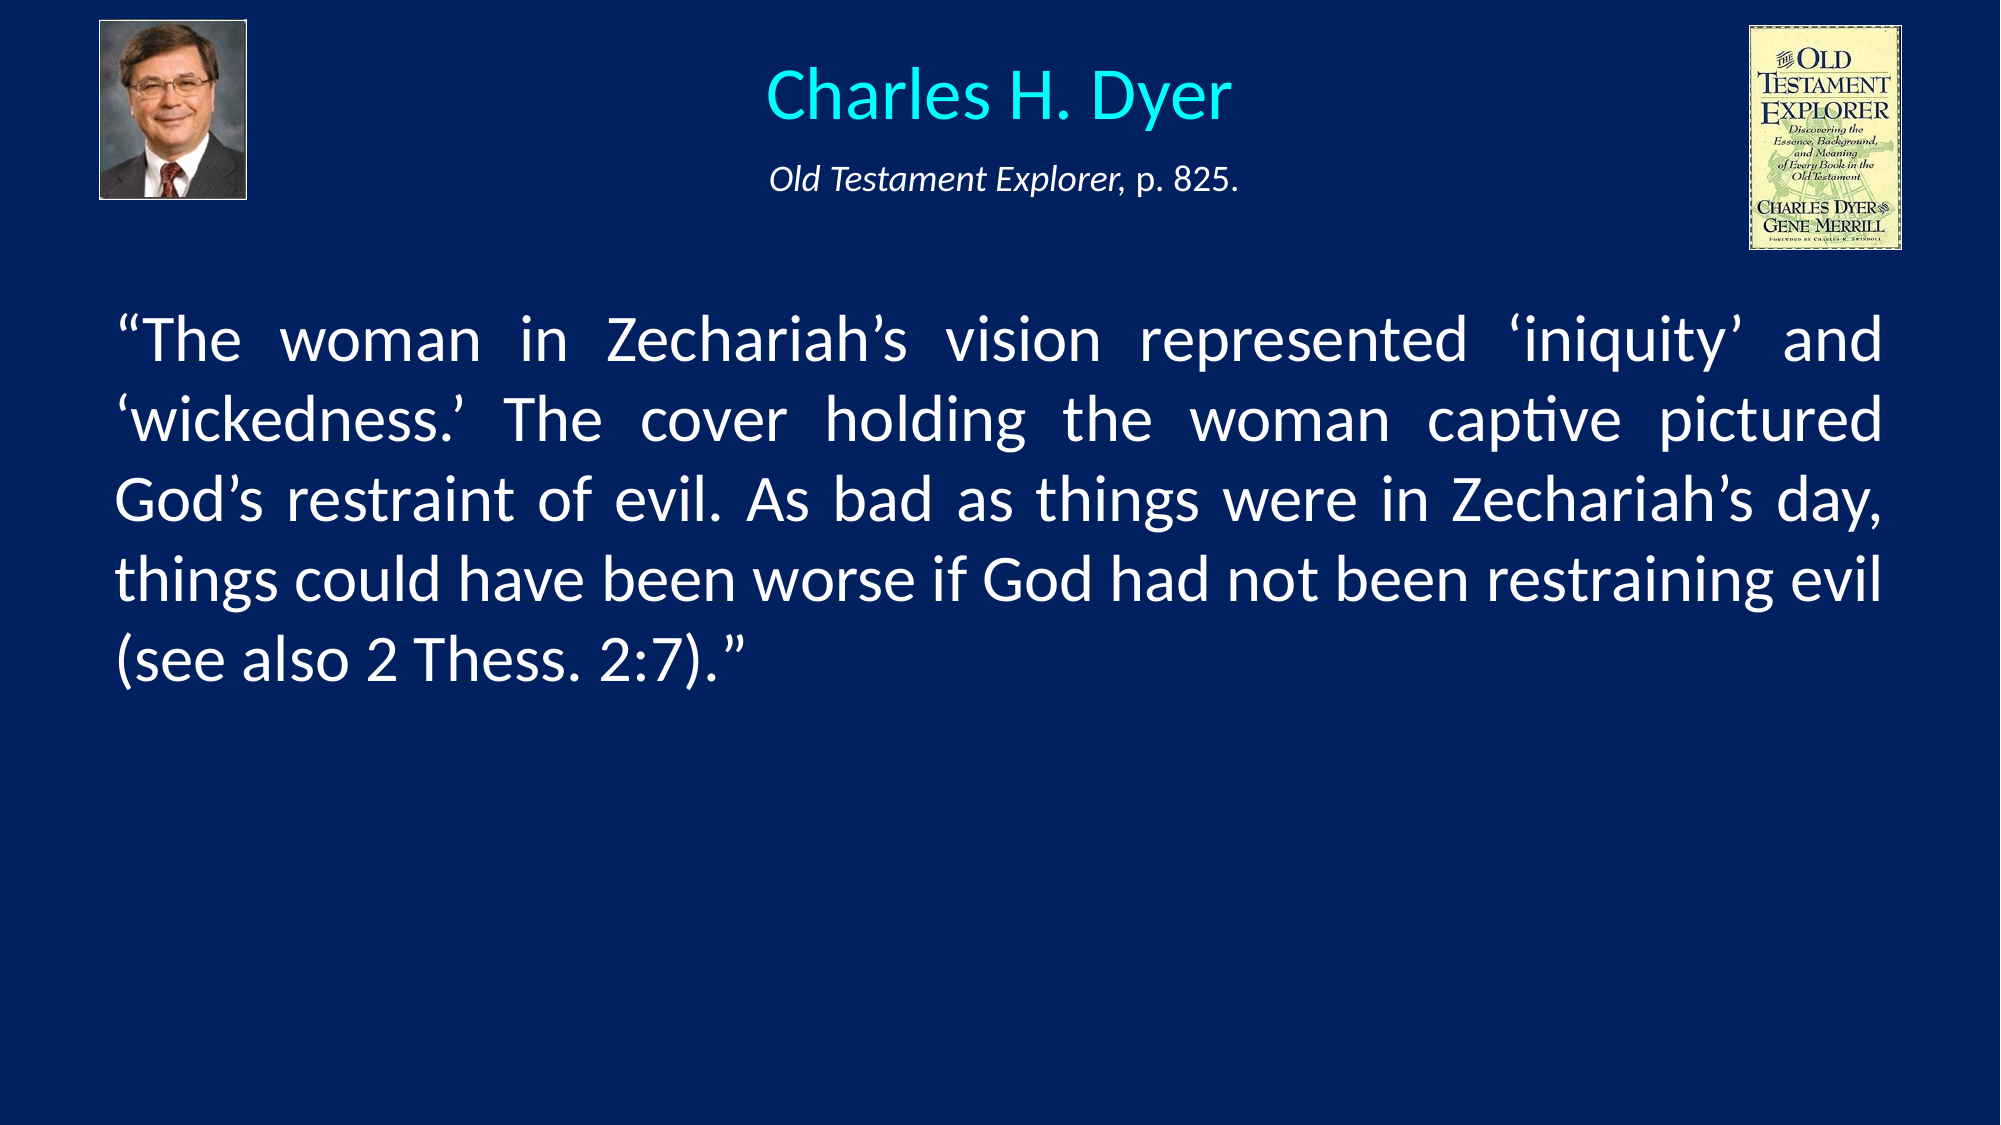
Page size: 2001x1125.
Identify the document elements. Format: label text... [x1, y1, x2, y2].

text_box “The woman in Zechariah’s vision represented ‘iniquity’ and ‘wickedness.’ The cover holding the woman captive pictured God’s restraint of evil. As bad as things were in Zechariah’s day, things could have been worse if God had not been restraining evil (see also 2 Thess. 2:7).” [99, 287, 1901, 702]
text_box Charles H. Dyer Old Testament Explorer, p. 825. [366, 37, 1634, 206]
picture [99, 19, 247, 201]
picture [1749, 25, 1902, 251]
